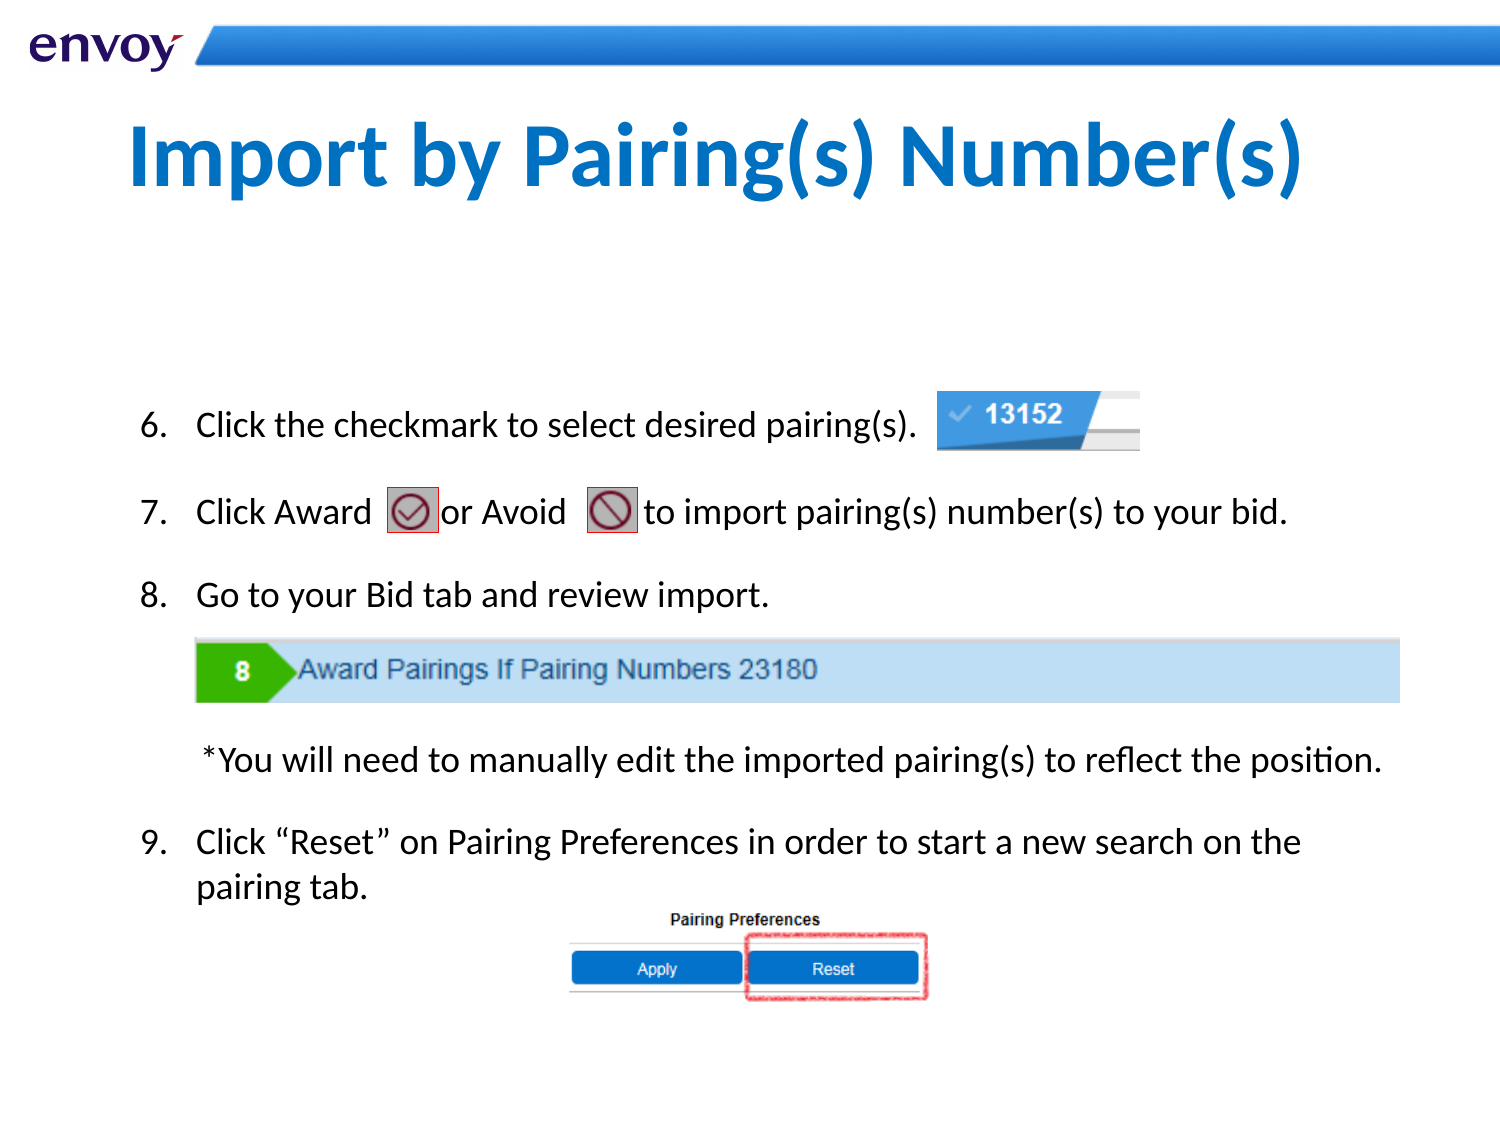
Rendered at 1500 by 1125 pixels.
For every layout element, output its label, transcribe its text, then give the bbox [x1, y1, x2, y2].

picture [188, 20, 1500, 71]
text_box Click the checkmark to select desired pairing(s). Click Award or Avoid to import pairing(s) number(s) to your bid. Go to your Bid tab and review import. *You will need to manually edit the imported pairing(s) to reflect the position. Click “Reset” on Pairing Preferences in order to start a new search on the pairing tab. [124, 387, 1413, 1085]
picture [29, 33, 184, 72]
text_box Import by Pairing(s) Number(s) [112, 87, 1500, 233]
picture [937, 390, 1140, 451]
picture [587, 487, 638, 533]
picture [187, 637, 1401, 703]
picture [568, 900, 932, 1006]
picture [387, 487, 439, 533]
